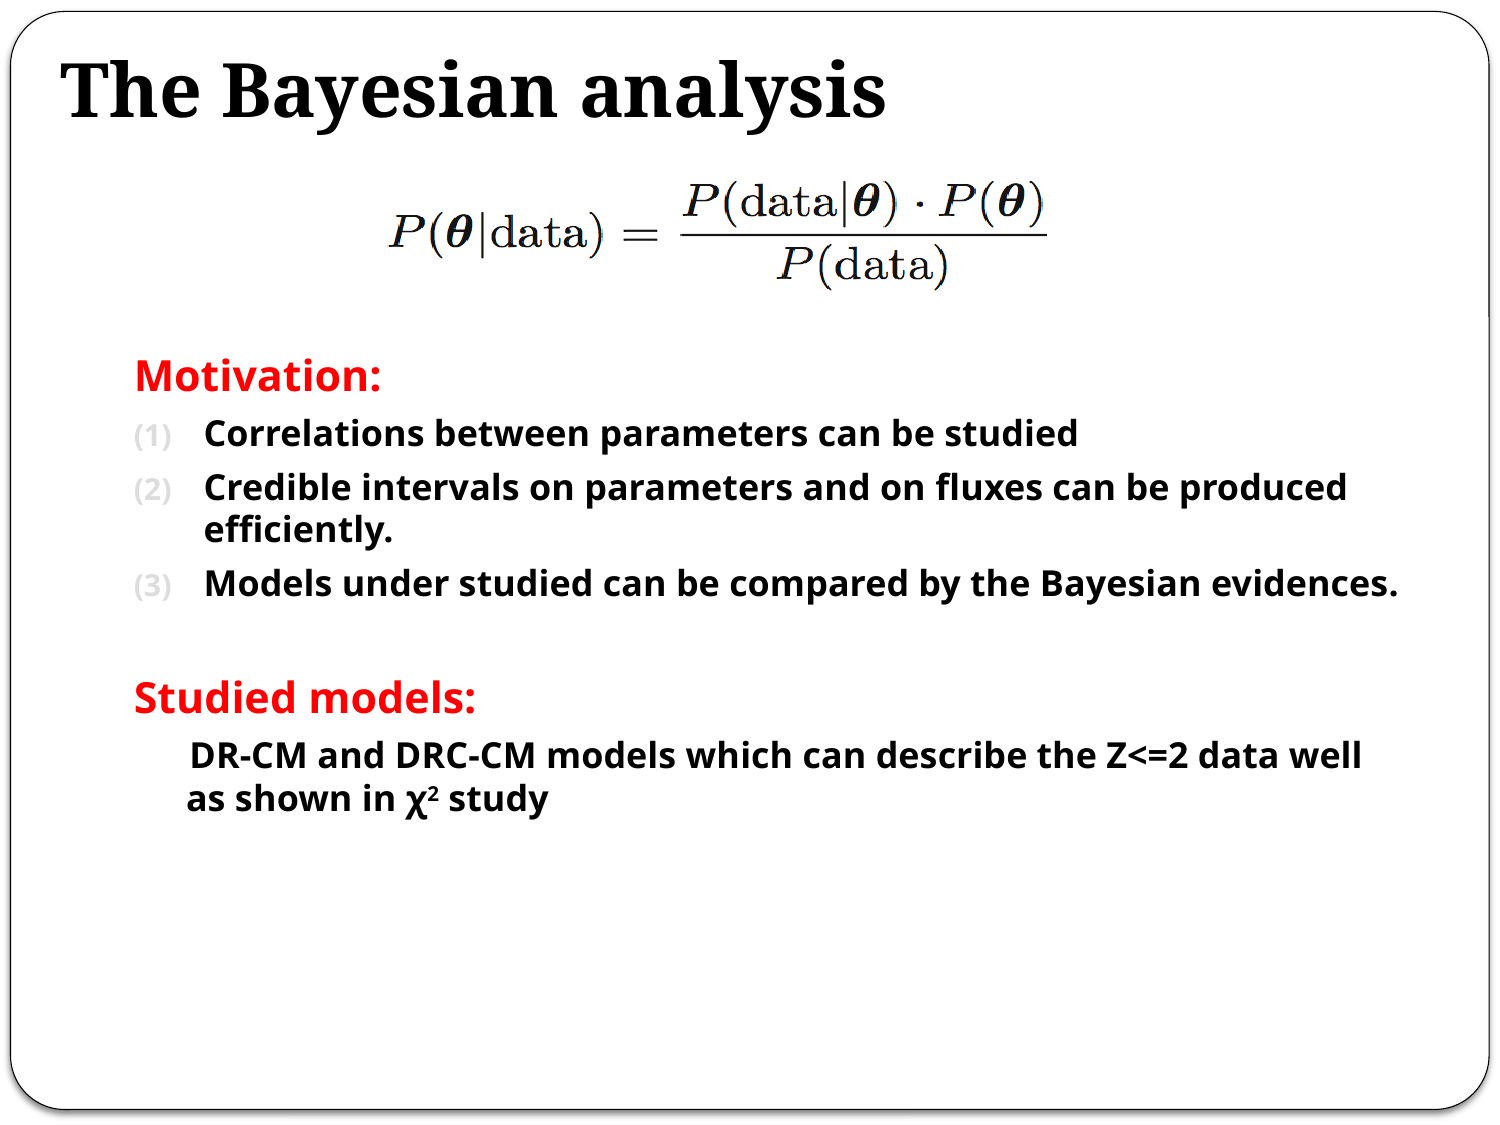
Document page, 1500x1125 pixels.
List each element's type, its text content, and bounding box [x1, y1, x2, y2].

picture [377, 152, 1054, 301]
text_box The Bayesian analysis [45, 23, 1370, 148]
list Motivation: Correlations between parameters can be studied Credible intervals on parameters and on fluxes can be produced efficiently. Models under studied can be compared by the Bayesian evidences. Studied models: DR-CM and DRC-CM models which can describe the Z<=2 data well as shown in χ2 study [119, 341, 1425, 841]
